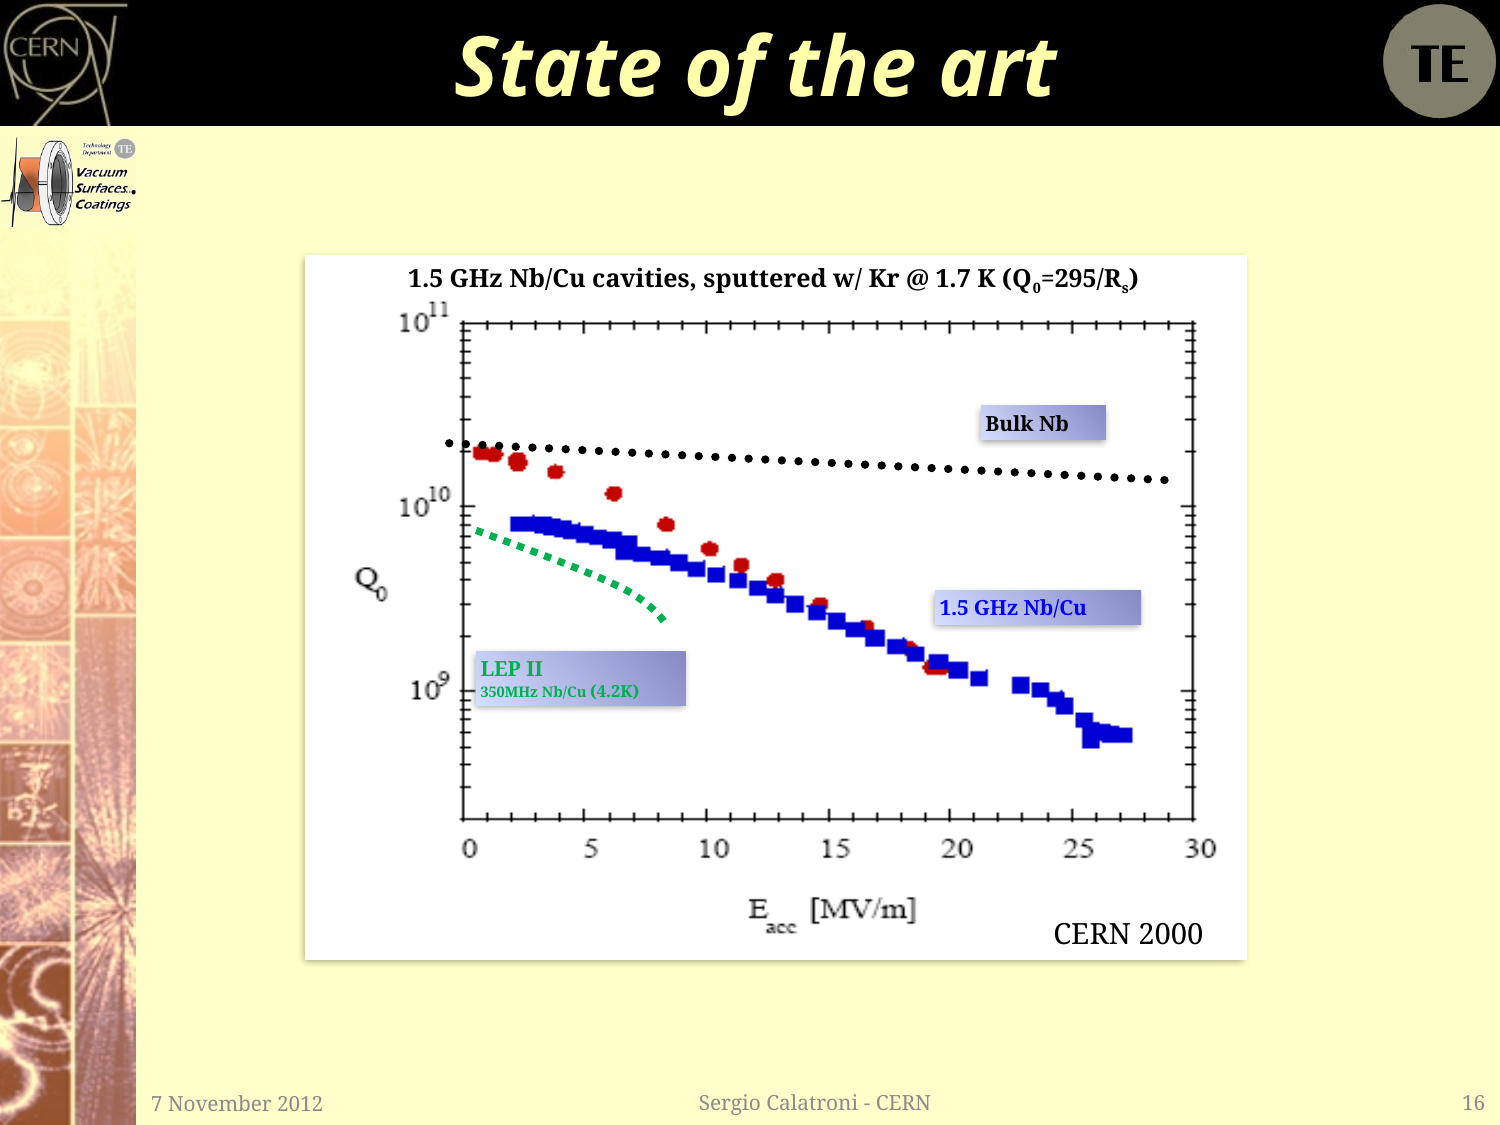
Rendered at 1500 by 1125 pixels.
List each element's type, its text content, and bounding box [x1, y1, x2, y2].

footer Sergio Calatroni - CERN [478, 1082, 1152, 1125]
title State of the art [135, 5, 1376, 122]
picture [0, 0, 1500, 1125]
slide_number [135, 1082, 455, 1125]
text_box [300, 255, 1247, 977]
slide_number 16 [1185, 1082, 1500, 1125]
